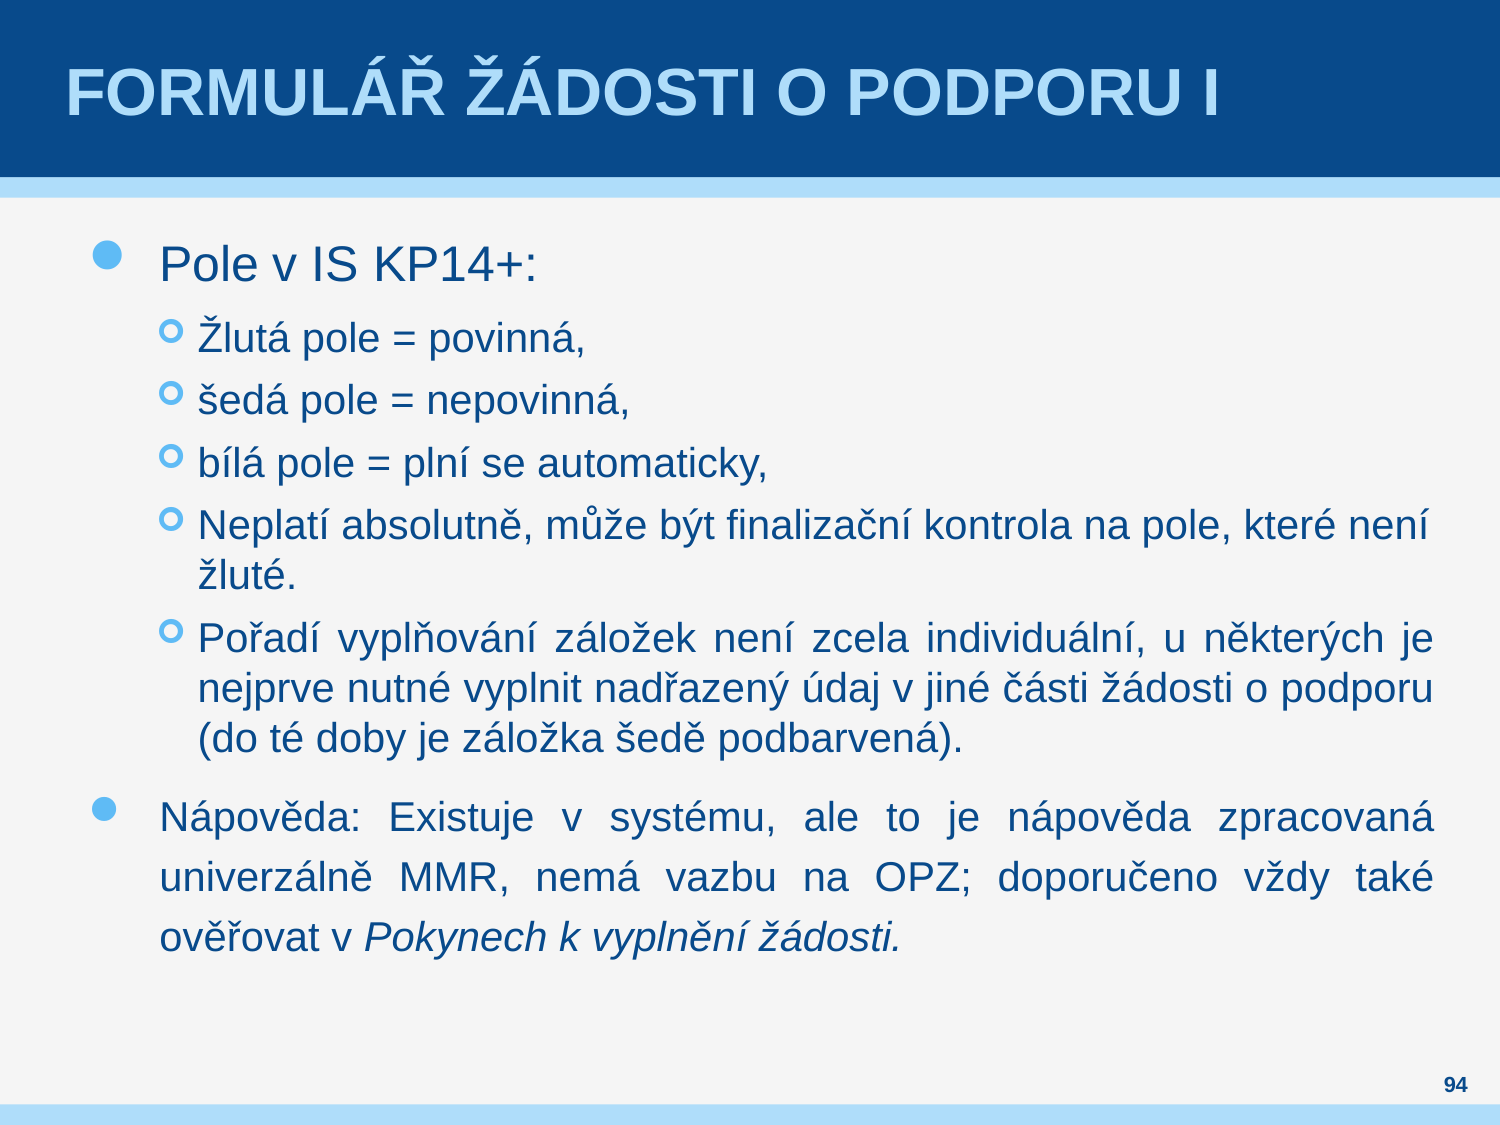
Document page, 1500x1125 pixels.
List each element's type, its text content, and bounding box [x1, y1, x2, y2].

list Pole v IS KP14+: Žlutá pole = povinná, šedá pole = nepovinná, bílá pole = plní se automaticky, Neplatí absolutně, může být finalizační kontrola na pole, které není žluté. Pořadí vyplňování záložek není zcela individuální, u některých je nejprve nutné vyplnit nadřazený údaj v jiné části žádosti o podporu (do té doby je záložka šedě podbarvená). Nápověda: Existuje v systému, ale to je nápověda zpracovaná univerzálně MMR, nemá vazbu na OPZ; doporučeno vždy také ověřovat v Pokynech k vyplnění žádosti. [88, 231, 1436, 1083]
title Formulář žádosti o podporu I [59, 0, 1441, 178]
slide_number 94 [1417, 1068, 1495, 1099]
